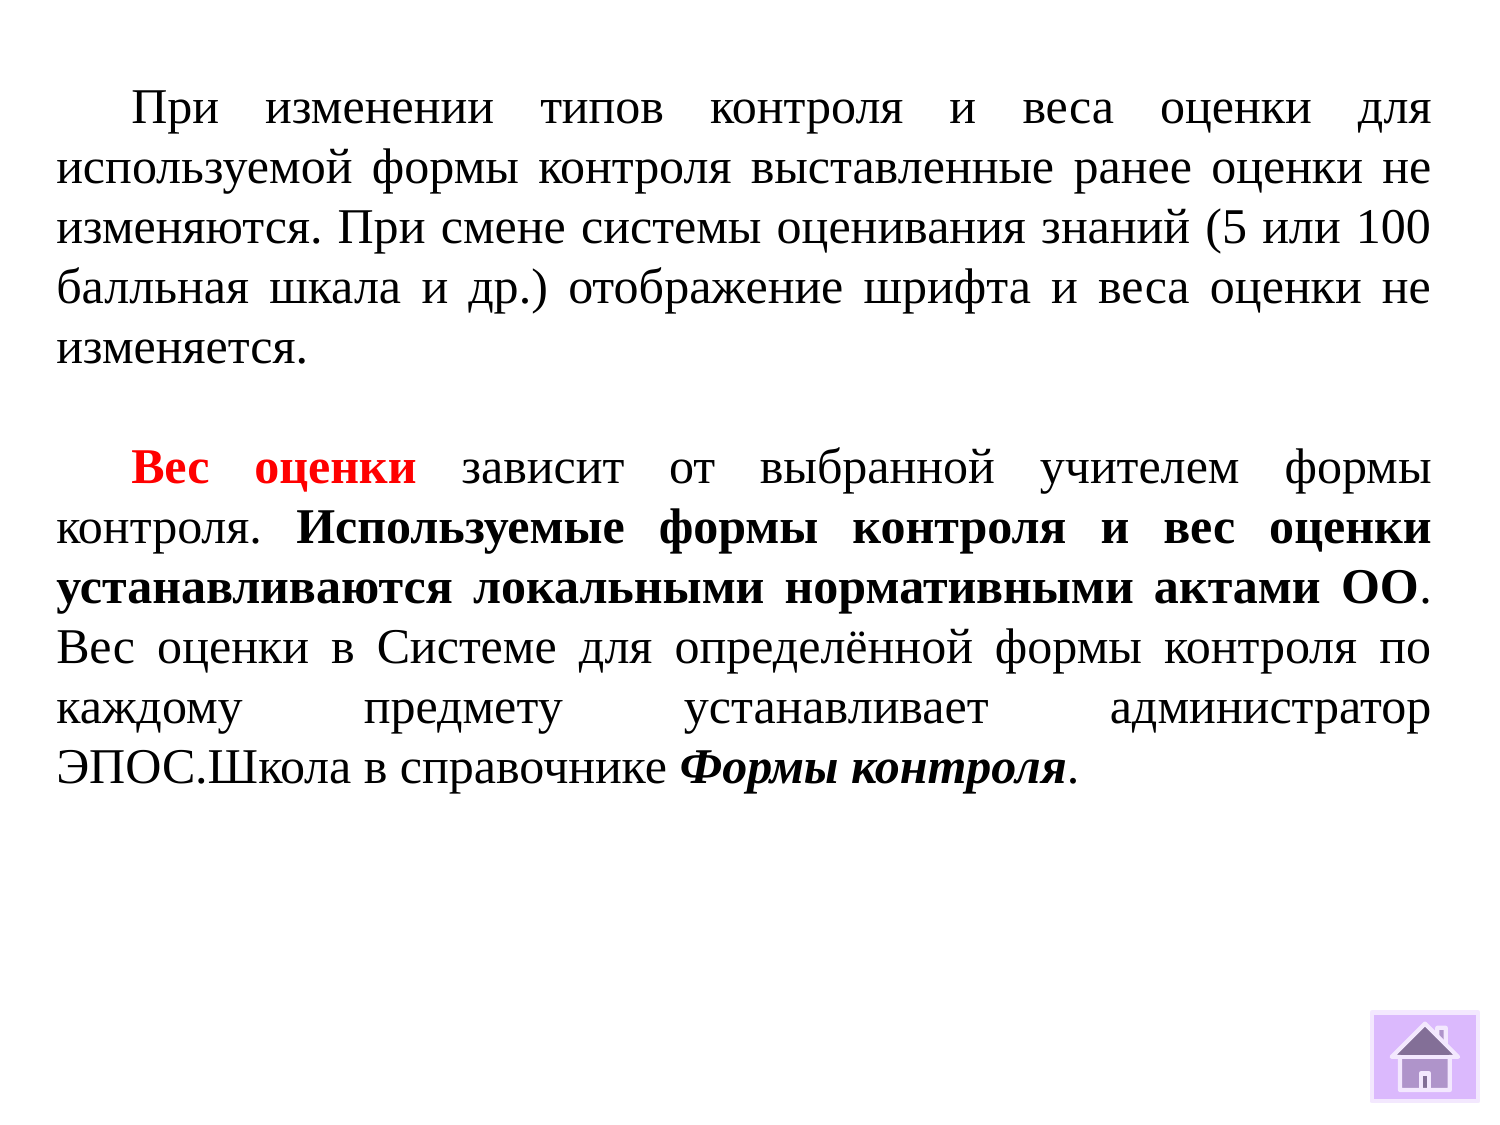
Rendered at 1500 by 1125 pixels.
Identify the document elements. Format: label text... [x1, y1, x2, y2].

list При изменении типов контроля и веса оценки для используемой формы контроля выставленные ранее оценки не изменяются. При смене системы оценивания знаний (5 или 100 балльная шкала и др.) отображение шрифта и веса оценки не изменяется. Вес оценки зависит от выбранной учителем формы контроля. Используемые формы контроля и вес оценки устанавливаются локальными нормативными актами ОО. Вес оценки в Системе для определённой формы контроля по каждому предмету устанавливает администратор ЭПОС.Школа в справочнике Формы контроля. [41, 66, 1447, 1005]
text_box [1370, 1010, 1480, 1103]
